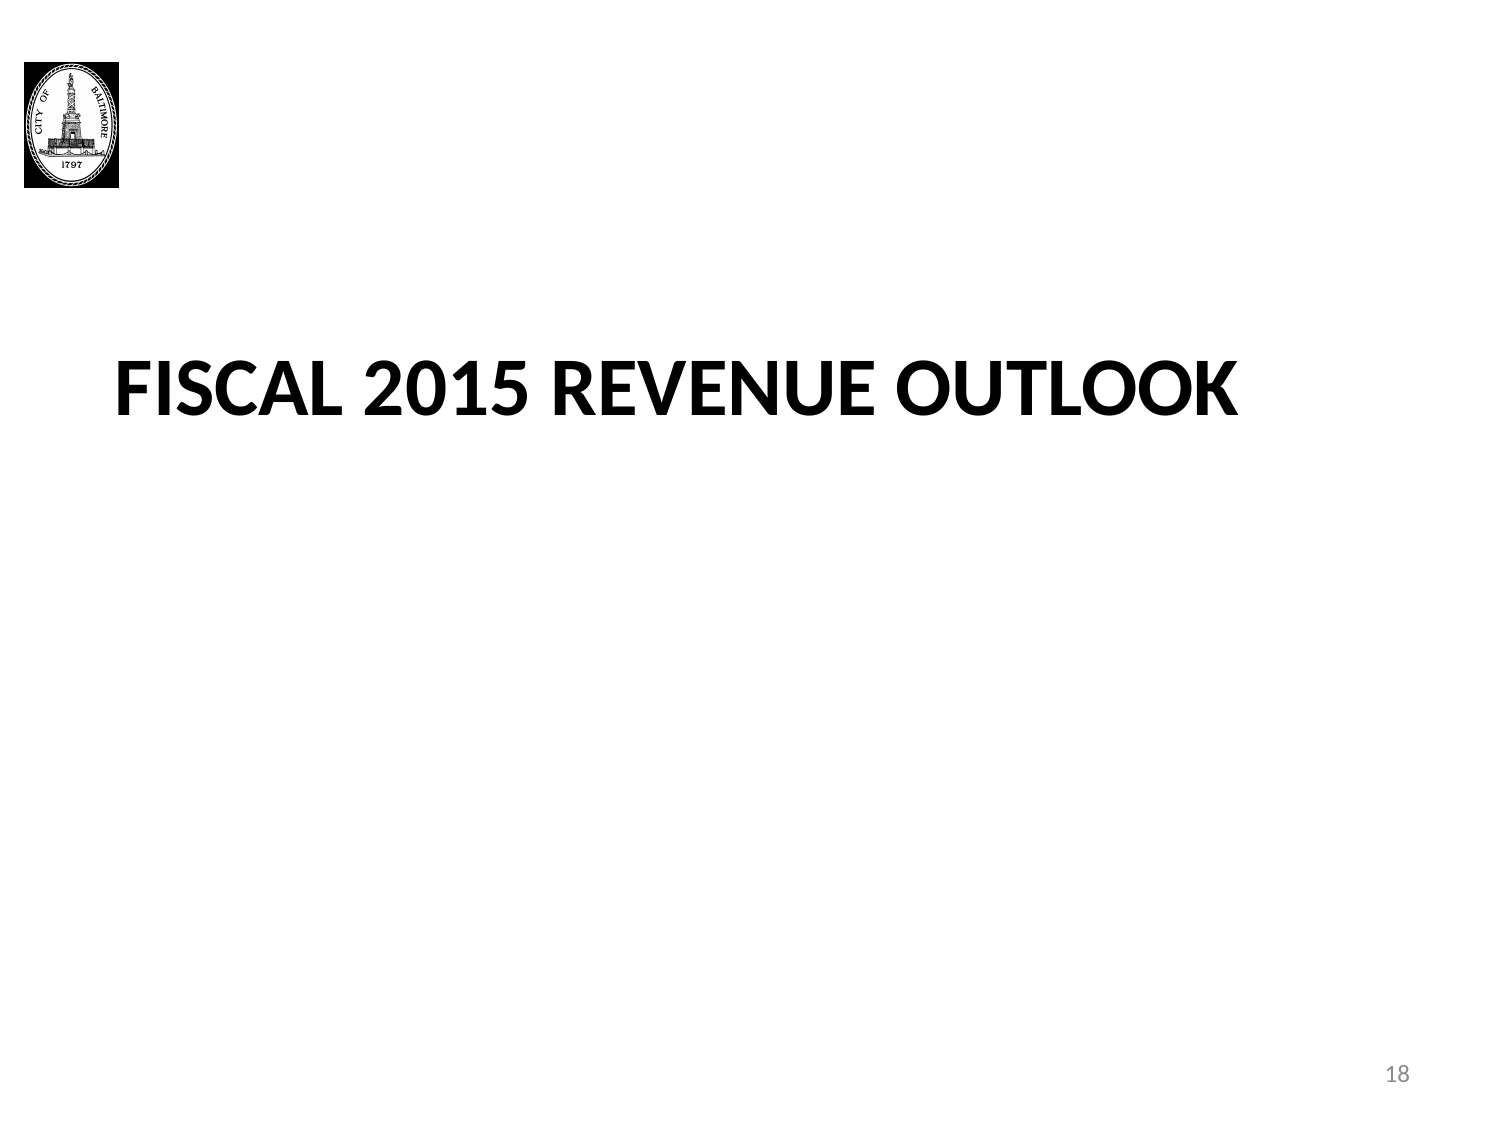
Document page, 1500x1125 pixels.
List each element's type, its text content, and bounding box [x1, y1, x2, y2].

title fiscal 2015 revenue outlook [99, 324, 1375, 549]
picture [24, 62, 119, 188]
slide_number 18 [1074, 1042, 1425, 1103]
